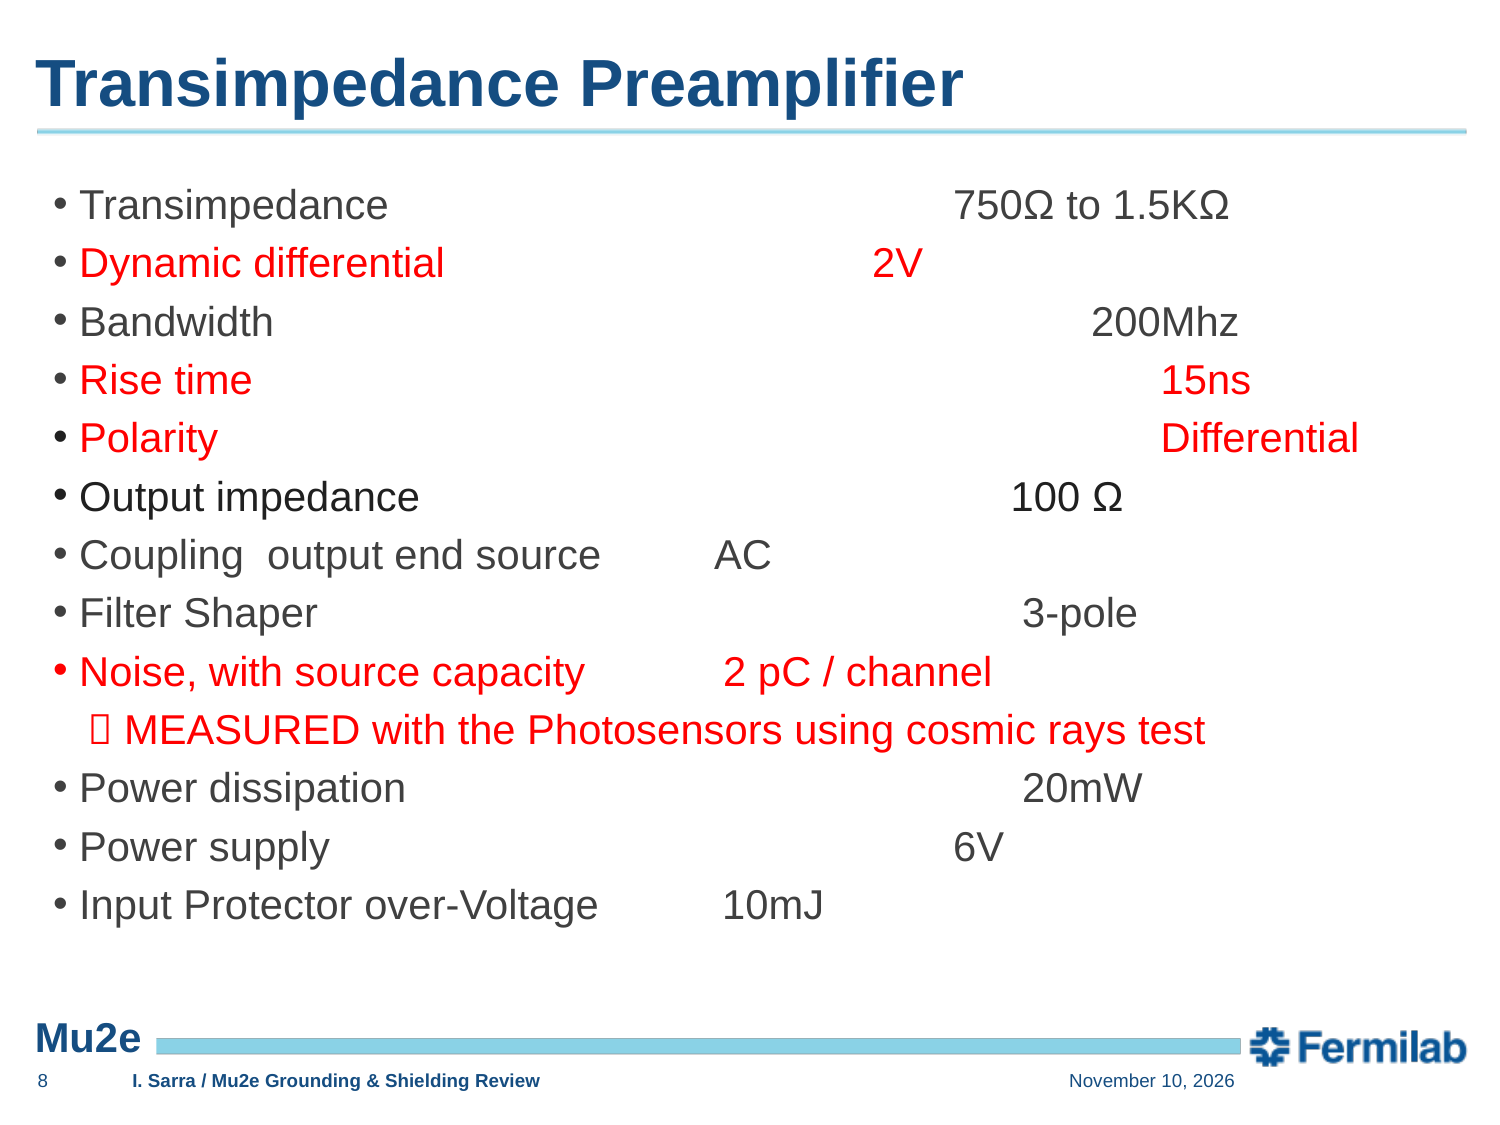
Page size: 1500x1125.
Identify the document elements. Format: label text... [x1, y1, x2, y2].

slide_number 7 [37, 1068, 53, 1109]
list Transimpedance 750Ω to 1.5KΩ Dynamic differential 2V Bandwidth 200Mhz Rise time 15ns Polarity Differential Output impedance 100 Ω Coupling output end source AC Filter Shaper 3-pole Noise, with source capacity 2 pC / channel  MEASURED with the Photosensors using cosmic rays test Power dissipation 20mW Power supply 6V Input Protector over-Voltage 10mJ [53, 119, 1450, 1125]
title Transimpedance Preamplifier [35, 14, 1461, 120]
